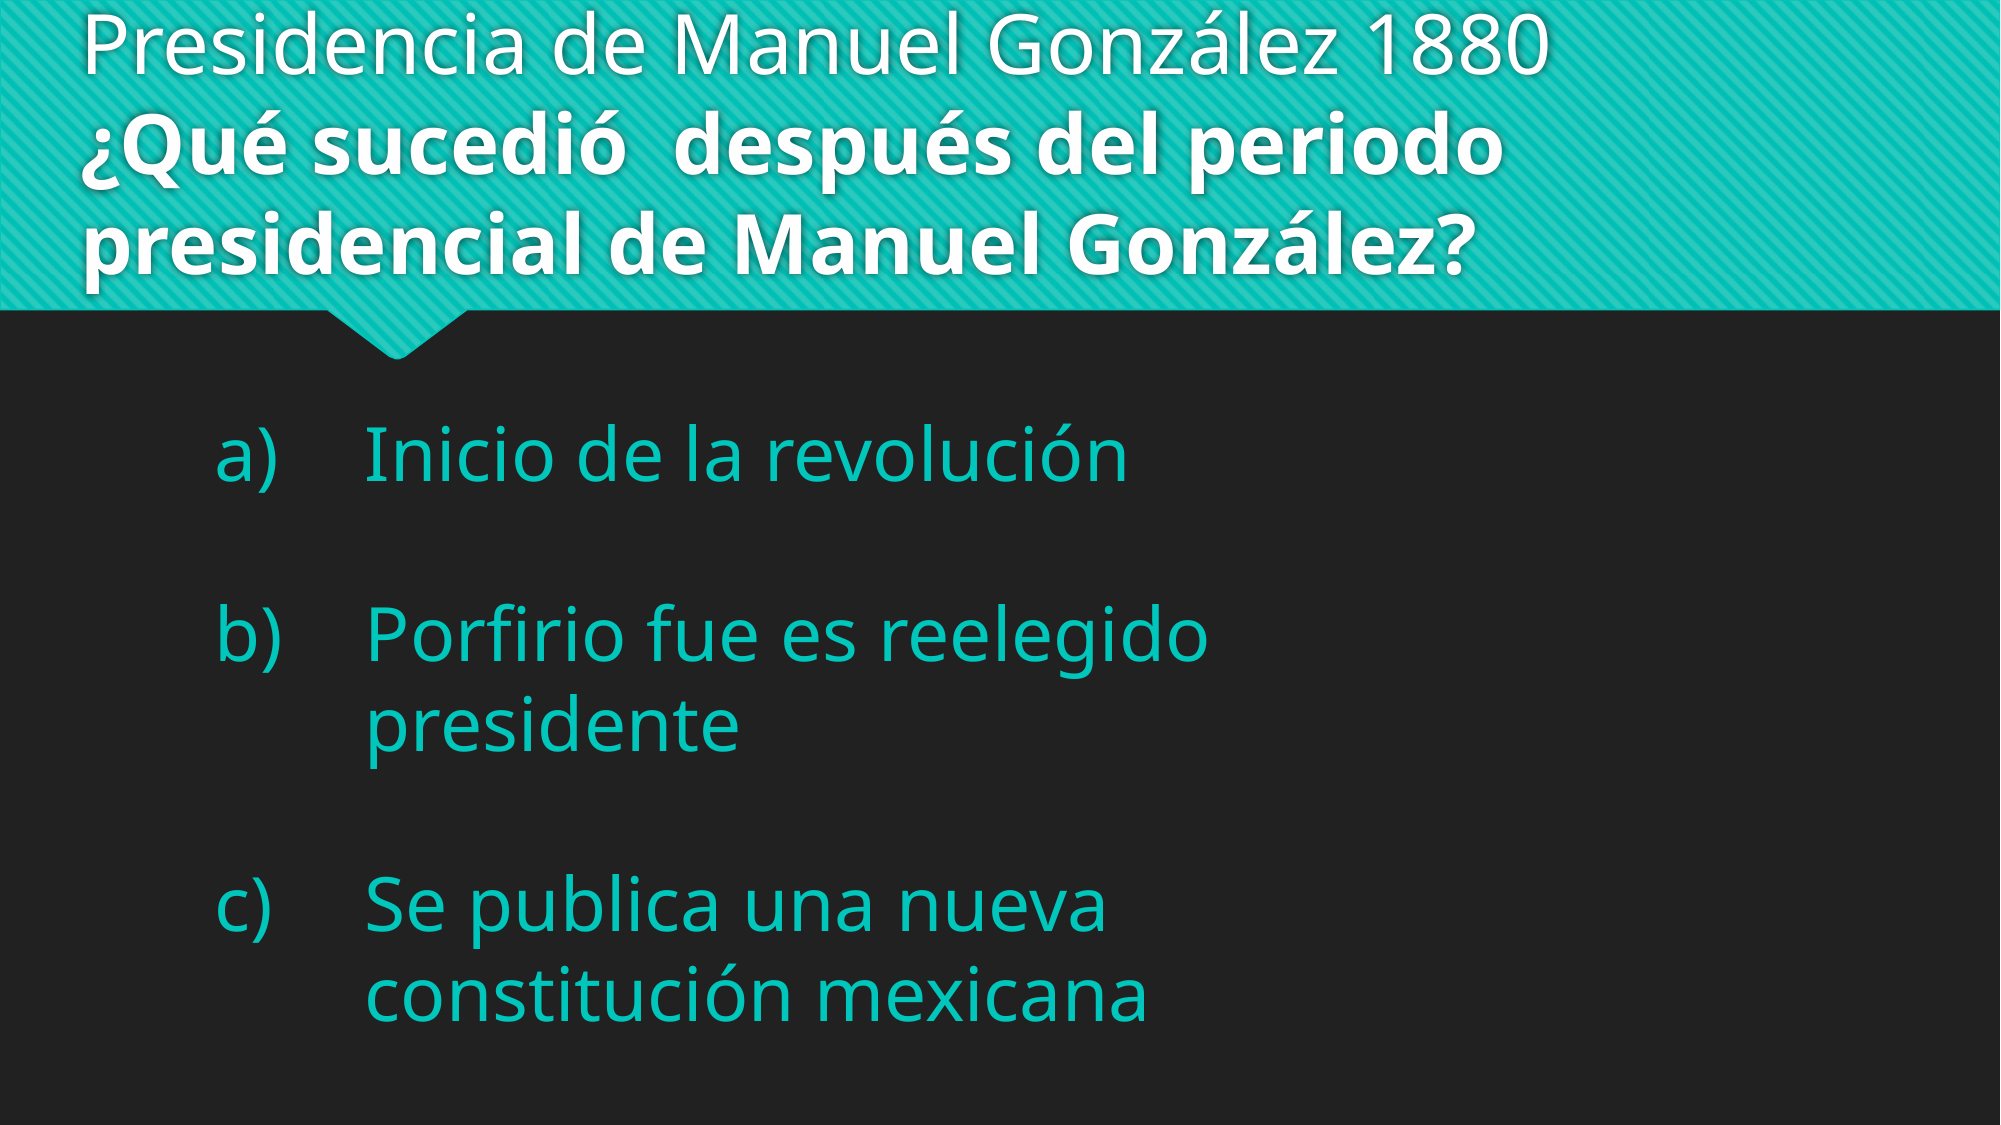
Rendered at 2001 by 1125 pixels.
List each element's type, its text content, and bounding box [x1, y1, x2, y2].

text_box Inicio de la revolución Porfirio fue es reelegido presidente Se publica una nueva constitución mexicana [200, 398, 1500, 1044]
title Presidencia de Manuel González 1880 ¿Qué sucedió después del periodo presidencial de Manuel González? [64, 239, 1800, 399]
